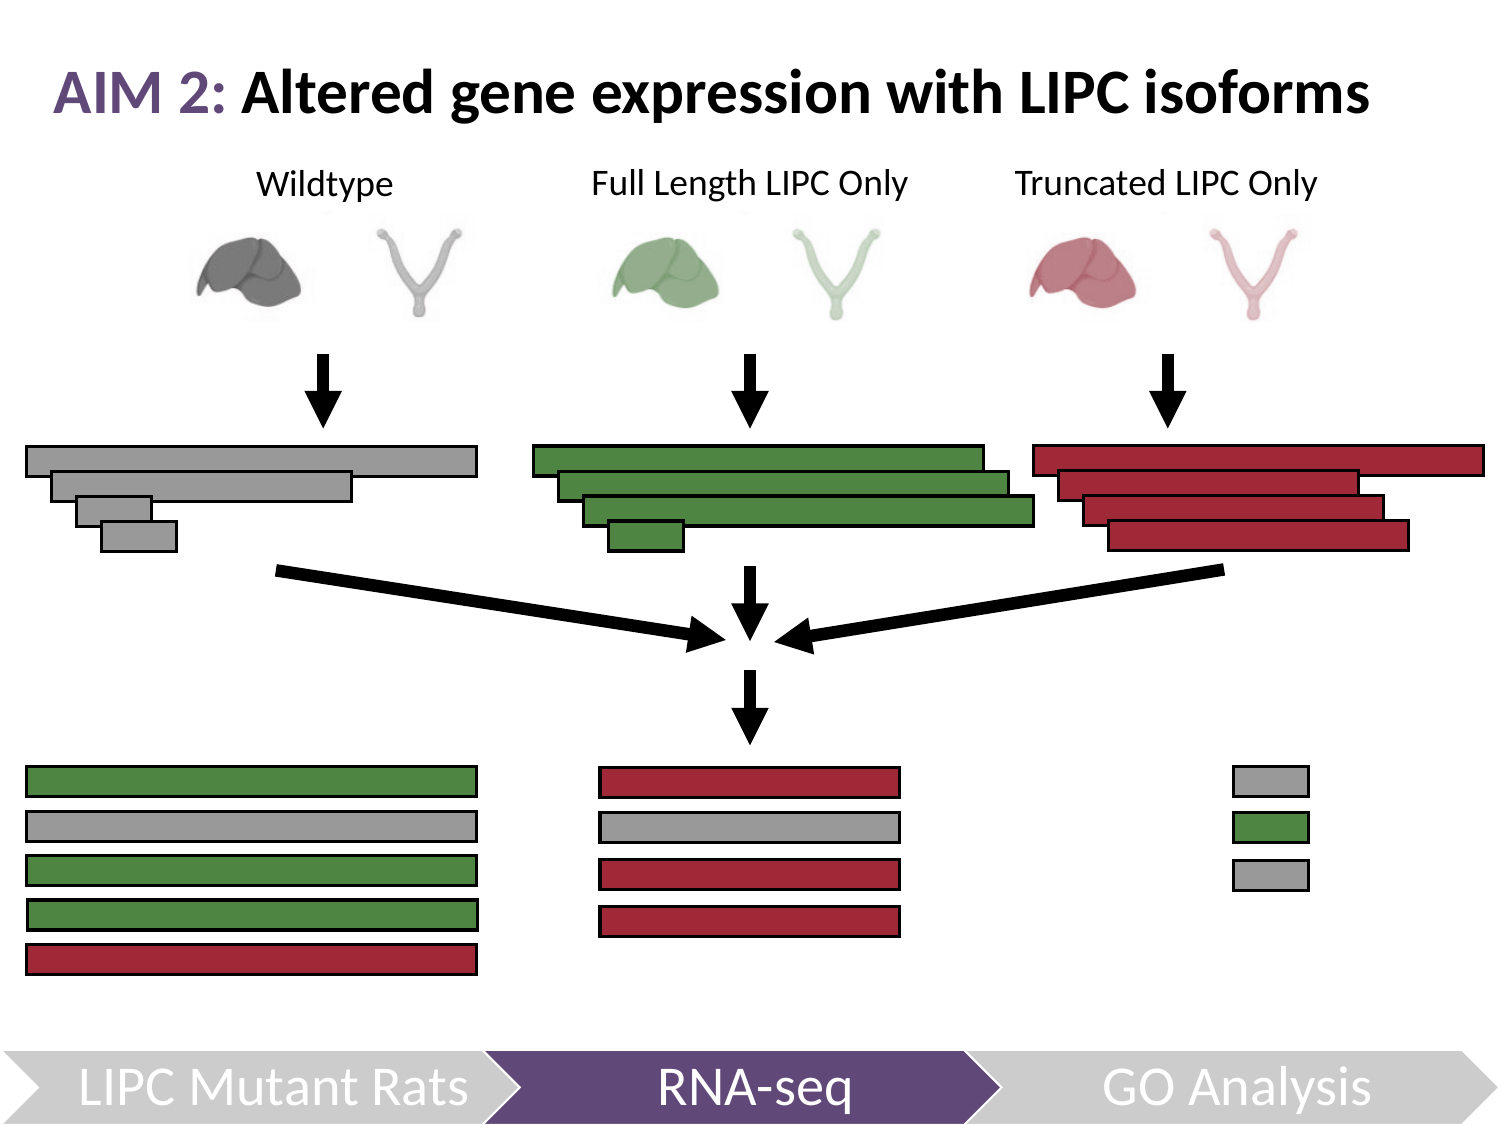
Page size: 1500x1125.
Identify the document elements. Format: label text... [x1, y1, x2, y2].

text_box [0, 1049, 1500, 1125]
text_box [26, 150, 1484, 975]
text_box AIM 2: Altered gene expression with LIPC isoforms [38, 32, 1463, 150]
